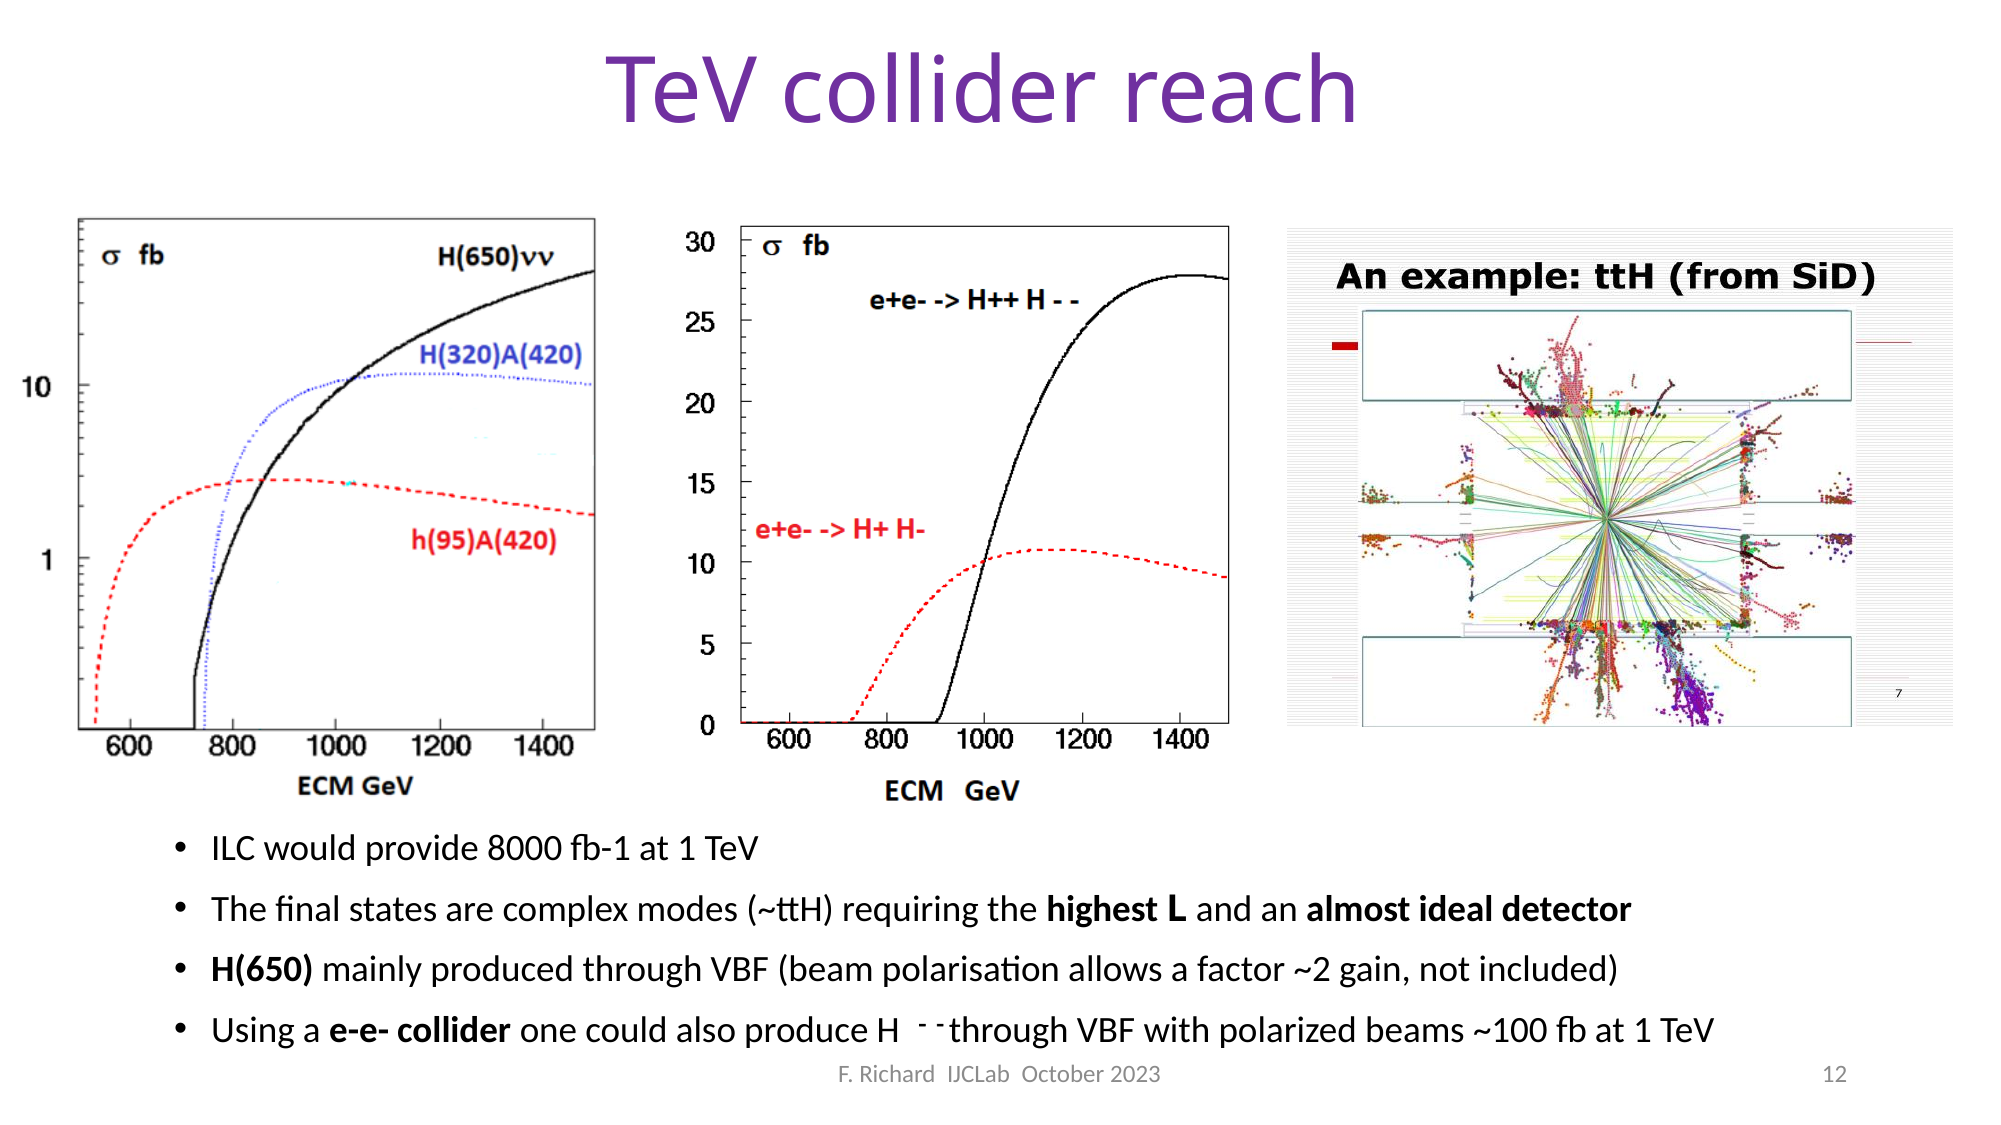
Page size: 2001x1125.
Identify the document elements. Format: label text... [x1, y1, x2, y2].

picture [1287, 228, 1953, 727]
slide_number 12 [1412, 1042, 1863, 1103]
picture [16, 206, 630, 817]
list ILC would provide 8000 fb-1 at 1 TeV The final states are complex modes (~ttH) requiring the highest L and an almost ideal detector H(650) mainly produced through VBF (beam polarisation allows a factor ~2 gain, not included) Using a e-e- collider one could also produce H - - through VBF with polarized beams ~100 fb at 1 TeV [159, 821, 1823, 1060]
title TeV collider reach [115, 0, 1841, 202]
picture [662, 201, 1253, 812]
footer F. Richard IJCLab October 2023 [662, 1042, 1338, 1103]
